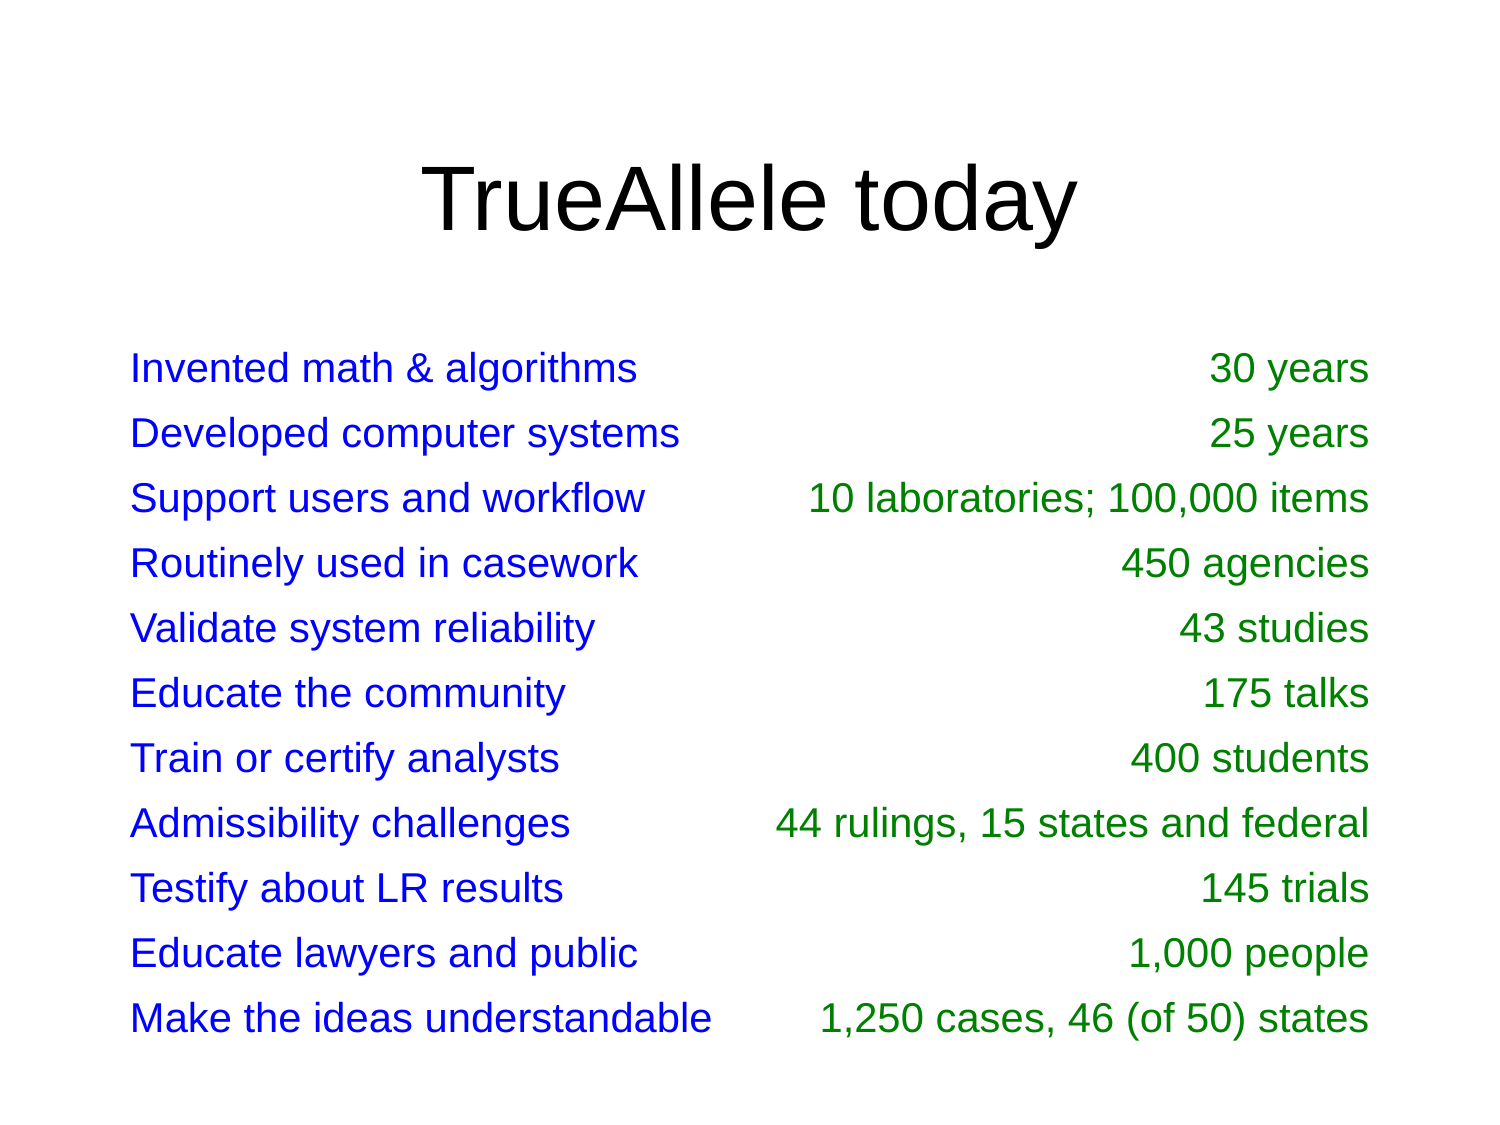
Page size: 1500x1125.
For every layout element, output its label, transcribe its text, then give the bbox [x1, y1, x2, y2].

title TrueAllele today [0, 99, 1500, 288]
table_cell 10 laboratories; 100,000 items [751, 467, 1385, 532]
table_cell Train or certify analysts [115, 727, 751, 792]
table_cell Make the ideas understandable [115, 987, 751, 1052]
table_cell 400 students [751, 727, 1385, 792]
table_cell Educate the community [115, 662, 751, 727]
table_cell 25 years [751, 402, 1385, 467]
table_cell 1,000 people [751, 922, 1385, 987]
table_cell 145 trials [751, 857, 1385, 922]
table_cell Routinely used in casework [115, 532, 751, 597]
table_cell 175 talks [751, 662, 1385, 727]
table_cell Educate lawyers and public [115, 922, 751, 987]
table_cell Support users and workflow [115, 467, 751, 532]
table_header Invented math & algorithms [115, 338, 751, 402]
table_cell 1,250 cases, 46 (of 50) states [751, 987, 1385, 1052]
table_cell Developed computer systems [115, 402, 751, 467]
table_cell Validate system reliability [115, 597, 751, 662]
table_header 30 years [751, 338, 1385, 402]
table_cell Testify about LR results [115, 857, 751, 922]
table_cell 43 studies [751, 597, 1385, 662]
table_cell Admissibility challenges [115, 792, 751, 857]
table_cell 44 rulings, 15 states and federal [751, 792, 1385, 857]
table_cell 450 agencies [751, 532, 1385, 597]
